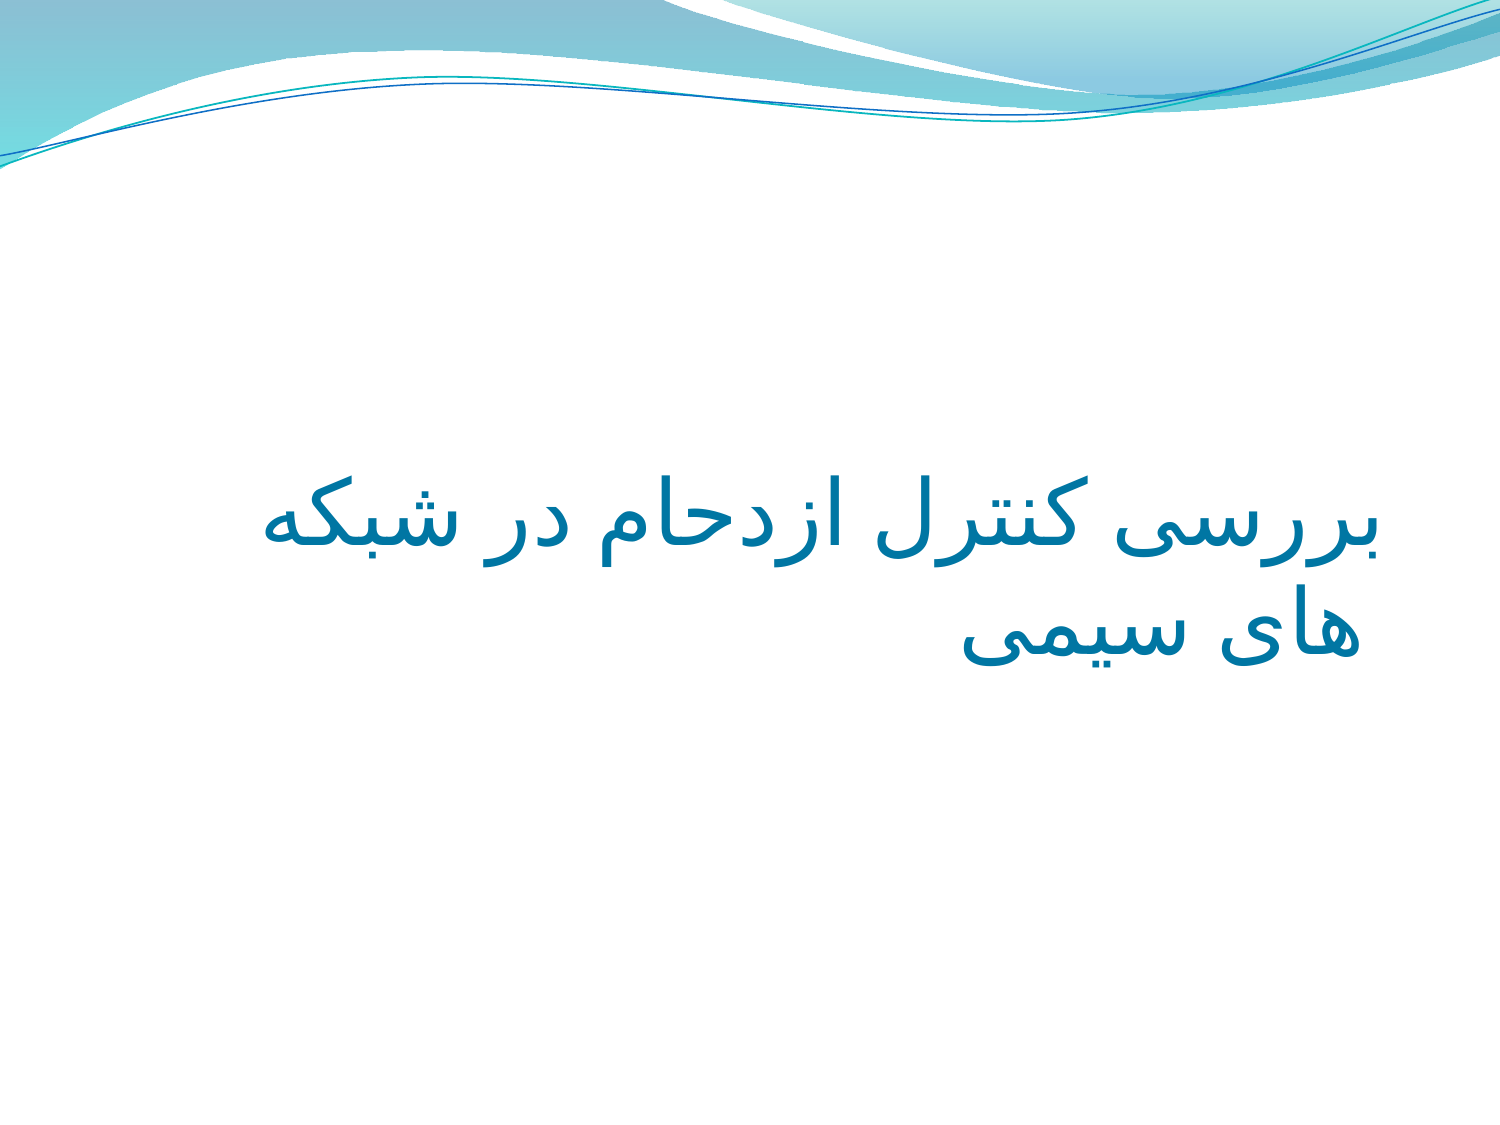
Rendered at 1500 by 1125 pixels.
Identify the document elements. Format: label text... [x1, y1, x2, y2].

list بررسی کنترل ازدحام در شبکه های سیمی [75, 317, 1425, 1038]
